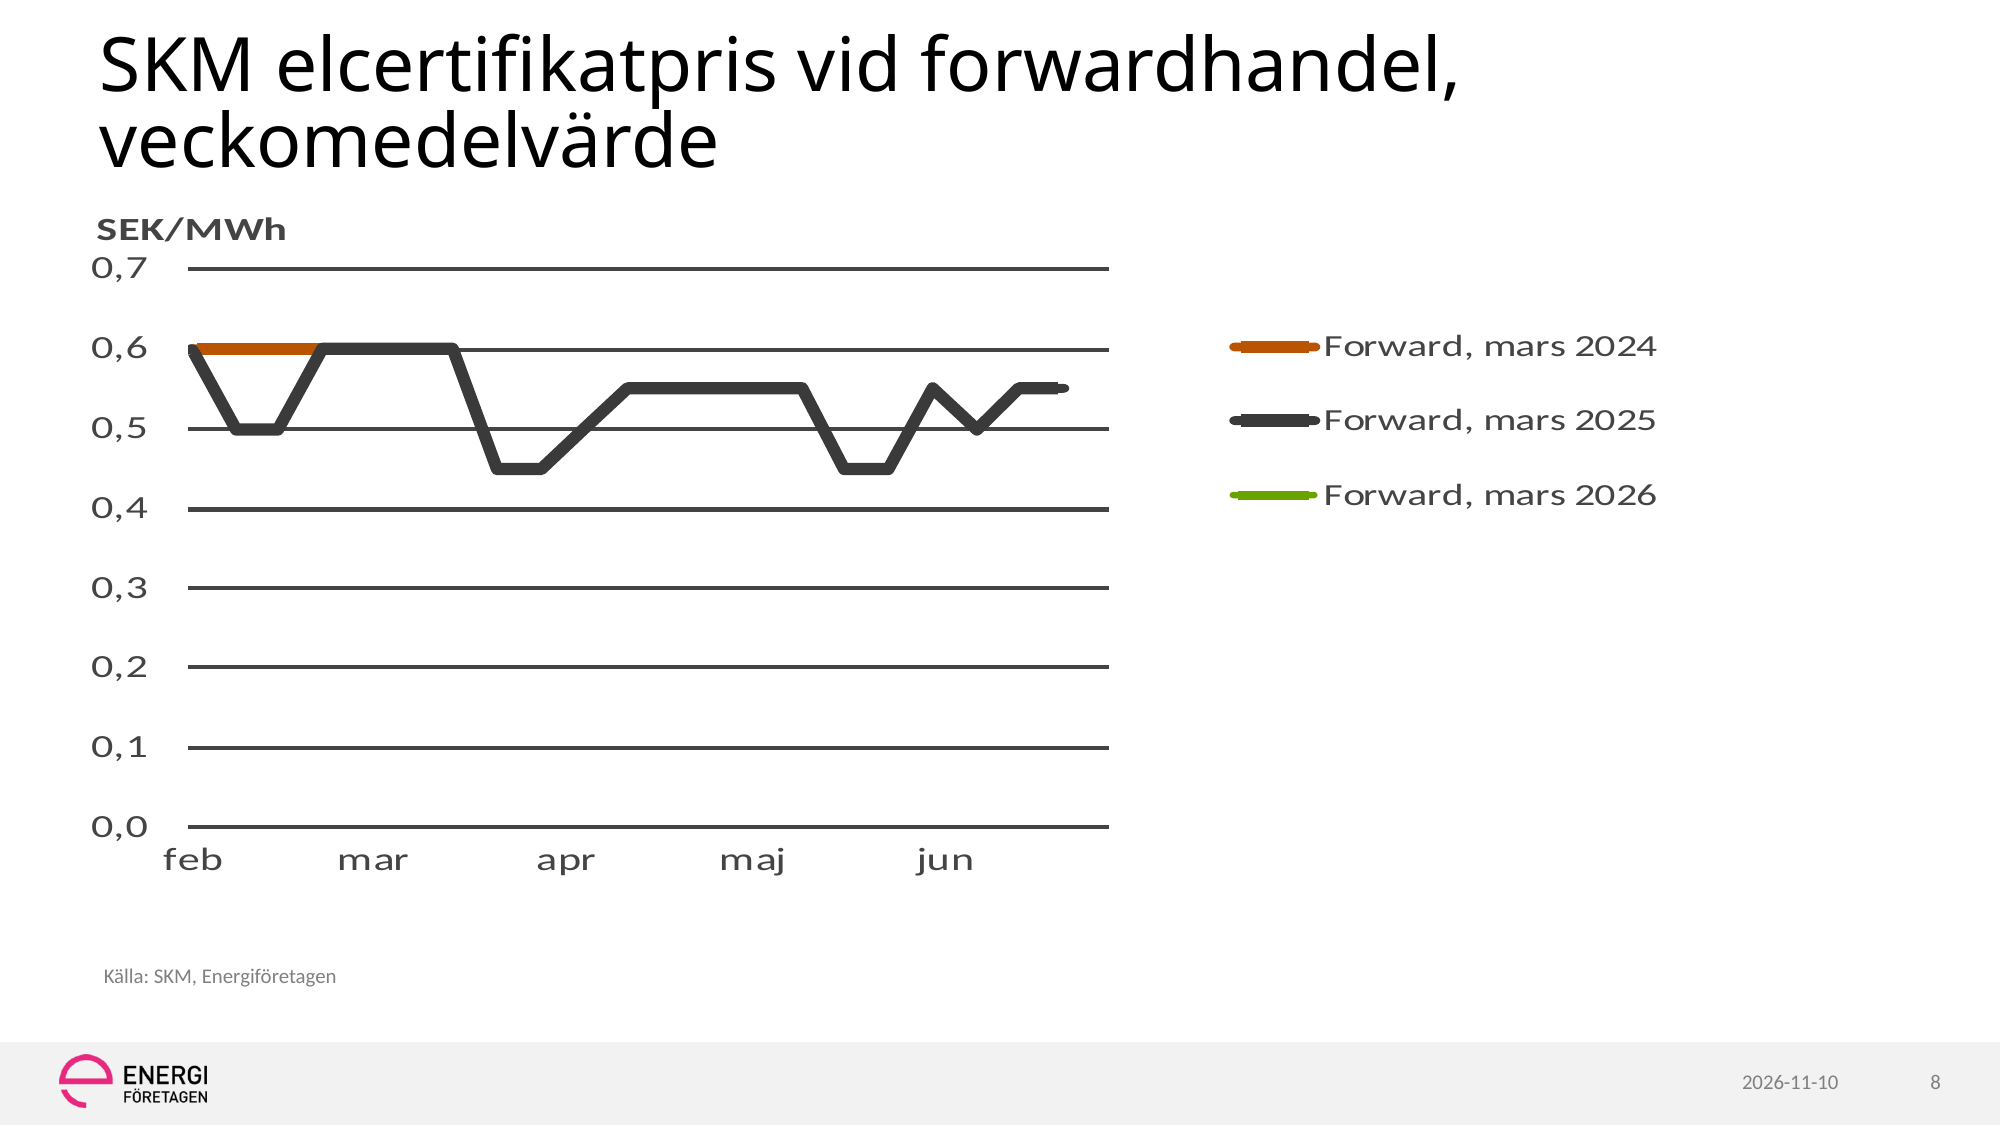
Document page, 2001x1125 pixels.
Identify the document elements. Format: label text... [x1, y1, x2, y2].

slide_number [1742, 1070, 1854, 1099]
slide_number 8 [1882, 1070, 1941, 1099]
title SKM elcertifikatpris vid forwardhandel, veckomedelvärde [99, 30, 1900, 73]
picture [49, 74, 1951, 1108]
